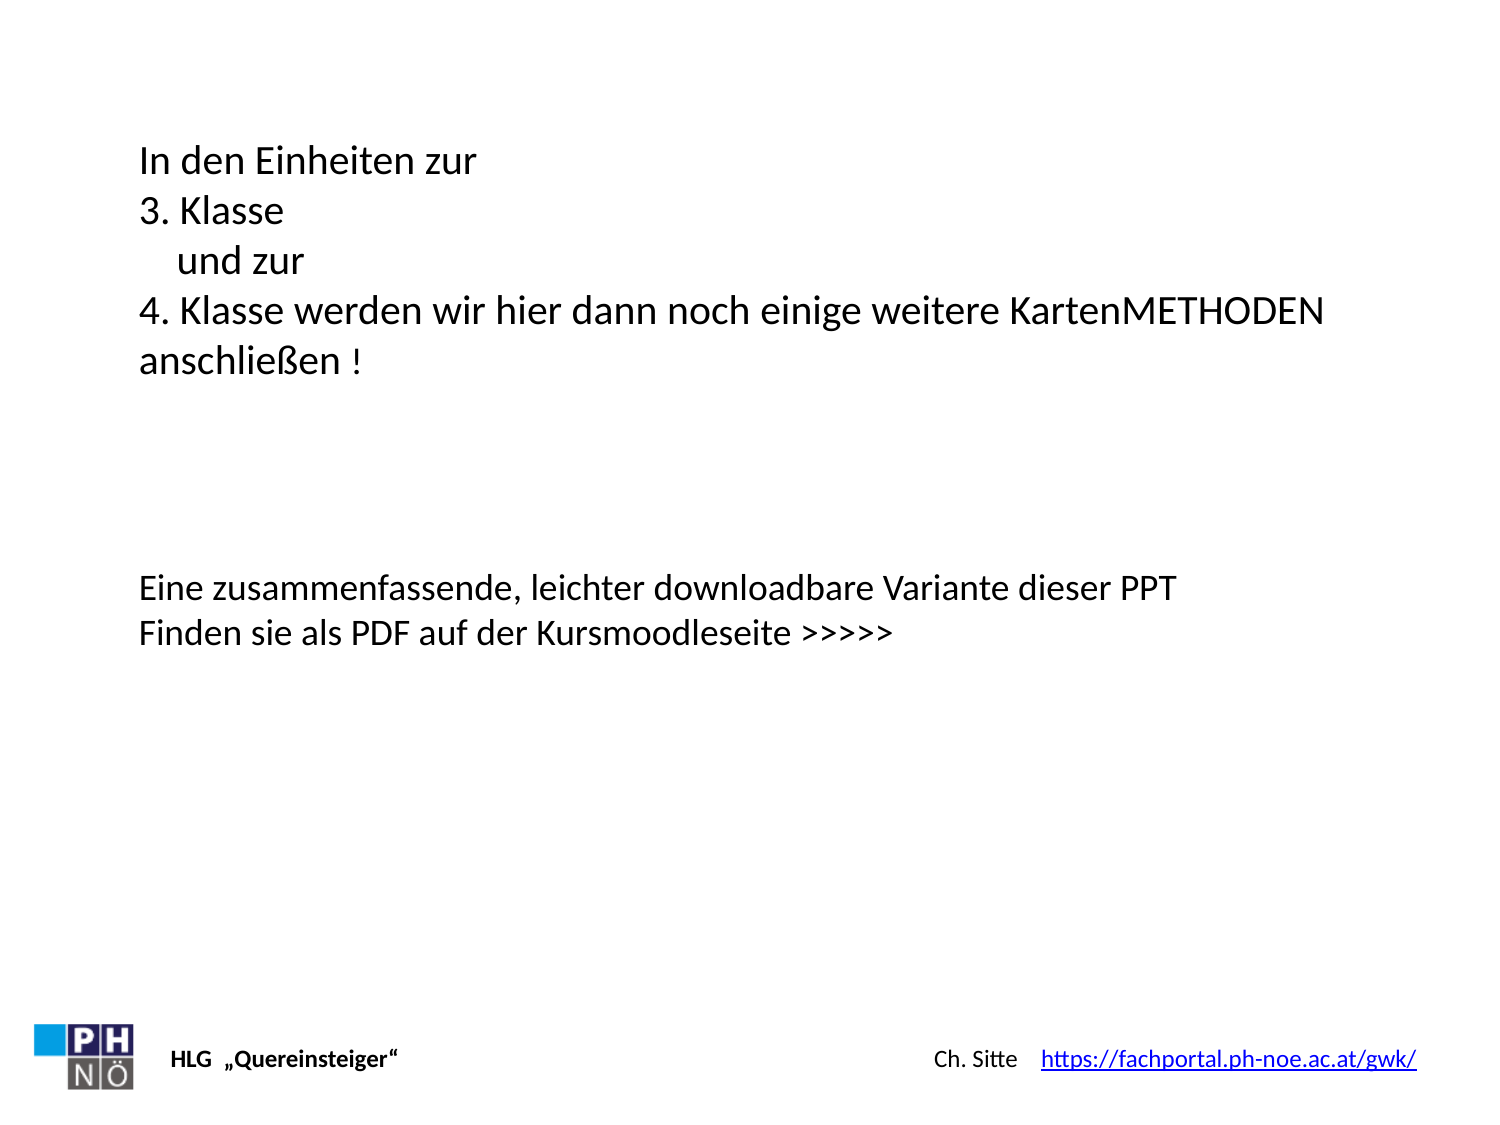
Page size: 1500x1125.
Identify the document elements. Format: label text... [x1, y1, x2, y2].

picture [29, 1022, 136, 1091]
text_box HLG „Quereinsteiger“ Ch. Sitte https://fachportal.ph-noe.ac.at/gwk/ [140, 1035, 1500, 1080]
text_box In den Einheiten zur 3. Klasse und zur 4. Klasse werden wir hier dann noch einige weitere KartenMETHODEN anschließen ! Eine zusammenfassende, leichter downloadbare Variante dieser PPT Finden sie als PDF auf der Kursmoodleseite >>>>> [123, 125, 1424, 661]
